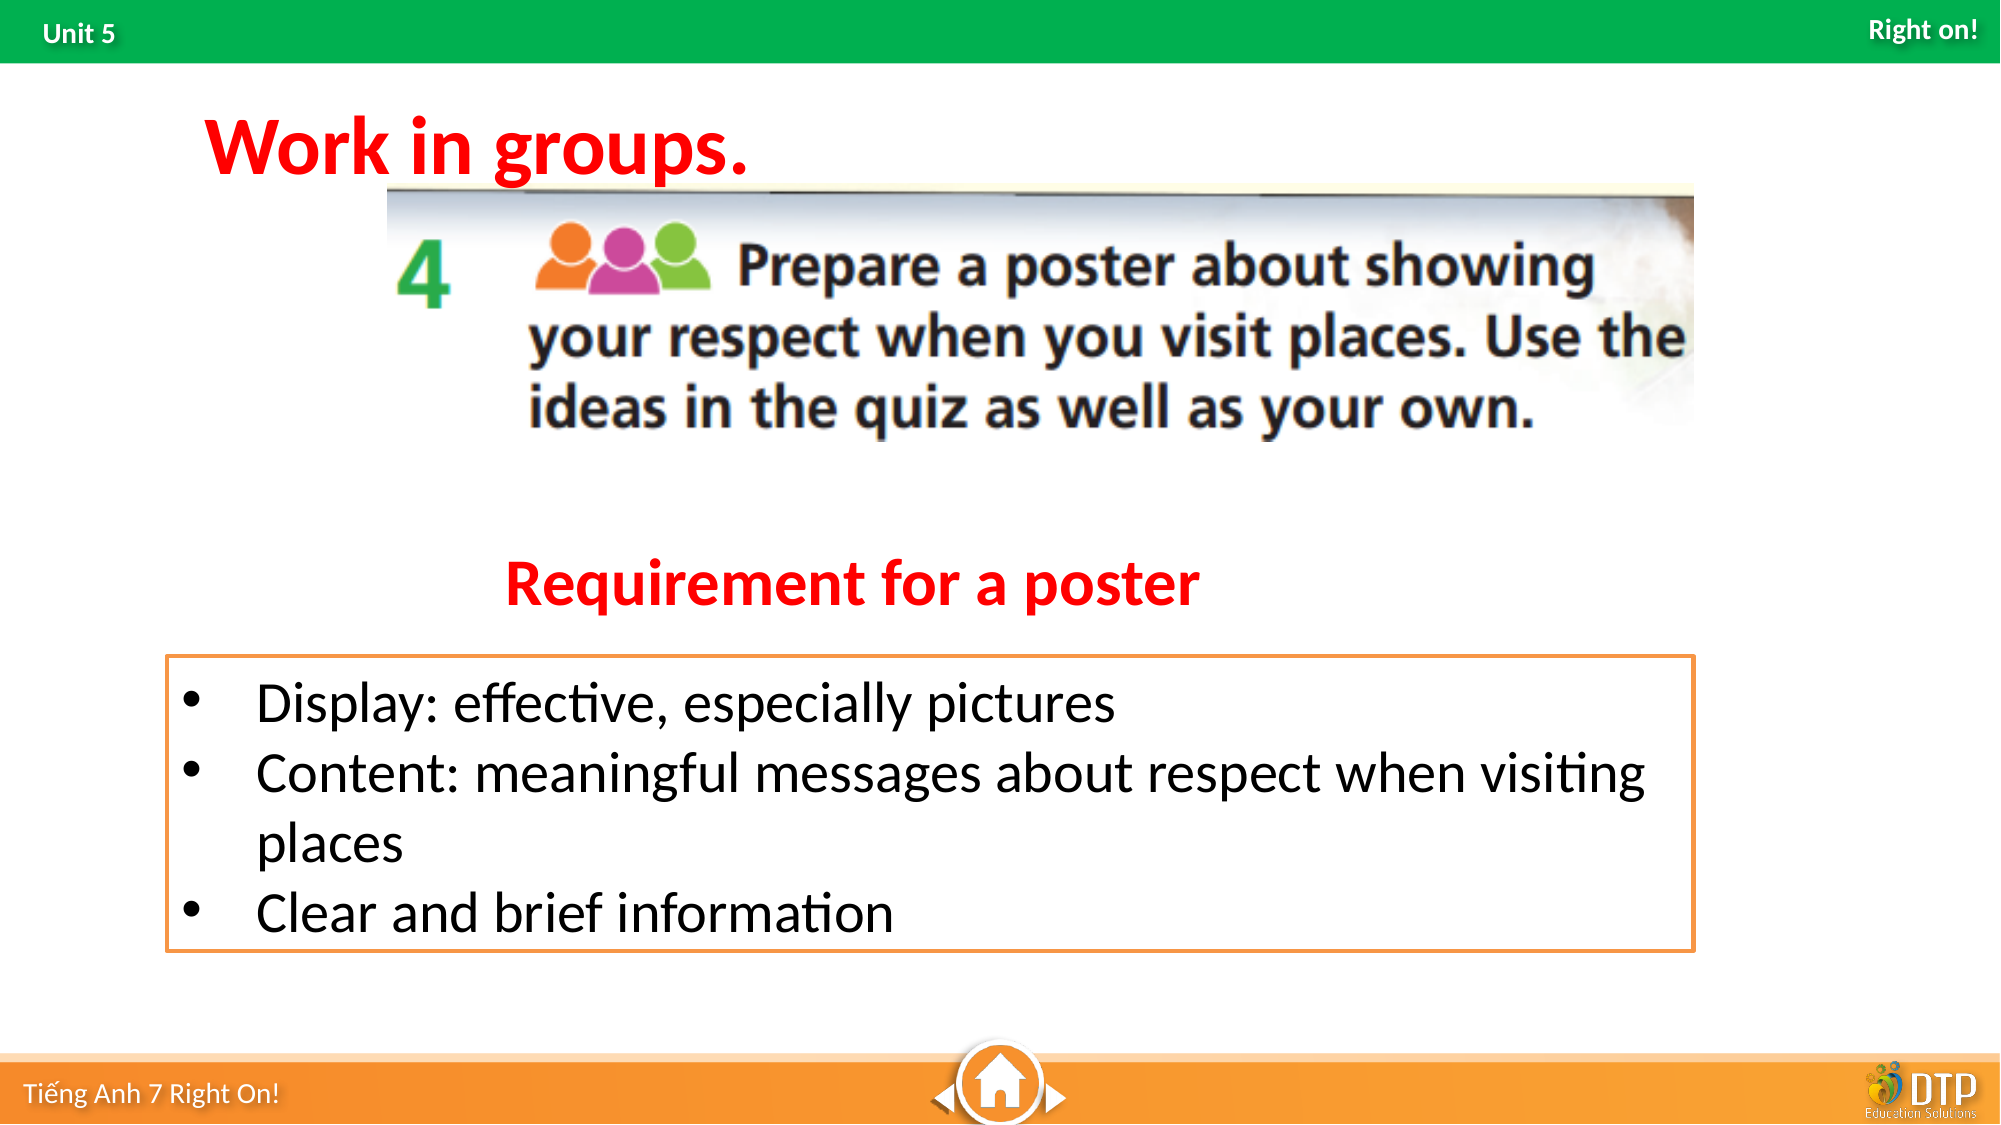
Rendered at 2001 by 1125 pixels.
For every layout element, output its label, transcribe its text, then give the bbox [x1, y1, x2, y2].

text_box Work in groups. [189, 83, 766, 199]
text_box Display: effective, especially pictures Content: meaningful messages about respect when visiting places Clear and brief information [165, 654, 1696, 953]
picture [0, 64, 2000, 1125]
text_box Requirement for a poster [491, 531, 1355, 627]
